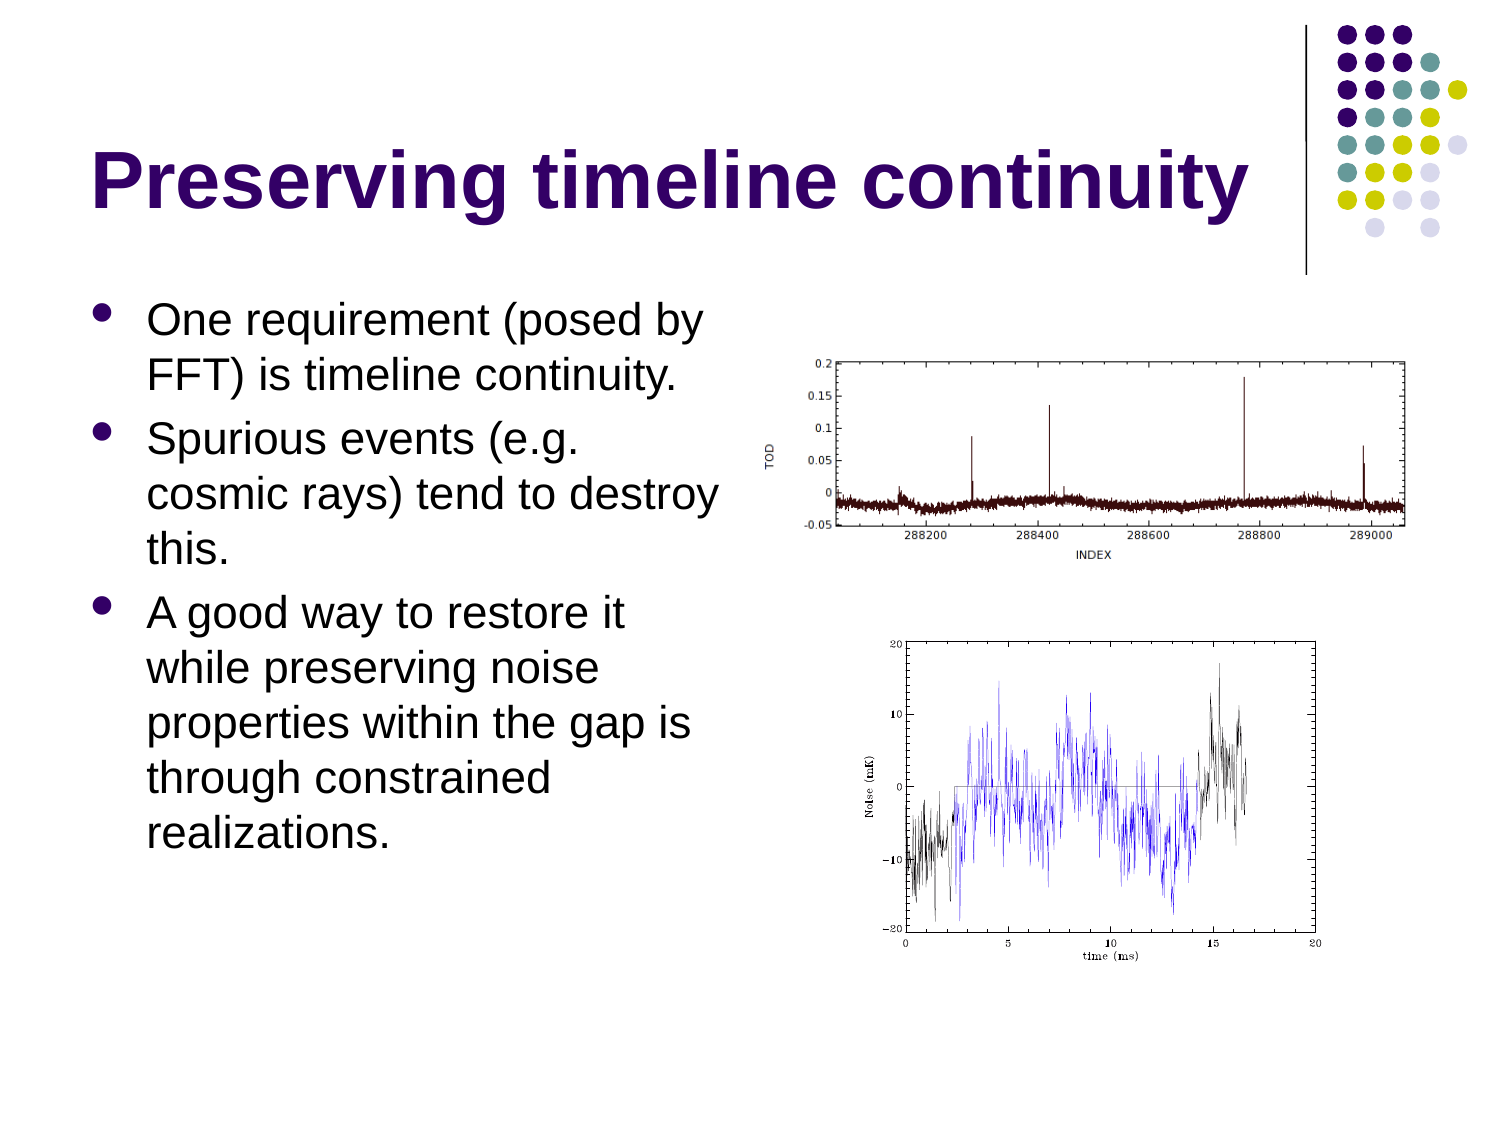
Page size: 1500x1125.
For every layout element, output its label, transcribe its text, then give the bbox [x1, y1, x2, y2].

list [844, 621, 1335, 972]
title Preserving timeline continuity [75, 20, 1313, 233]
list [762, 352, 1426, 561]
list One requirement (posed by FFT) is timeline continuity. Spurious events (e.g. cosmic rays) tend to destroy this. A good way to restore it while preserving noise properties within the gap is through constrained realizations. [75, 282, 738, 988]
